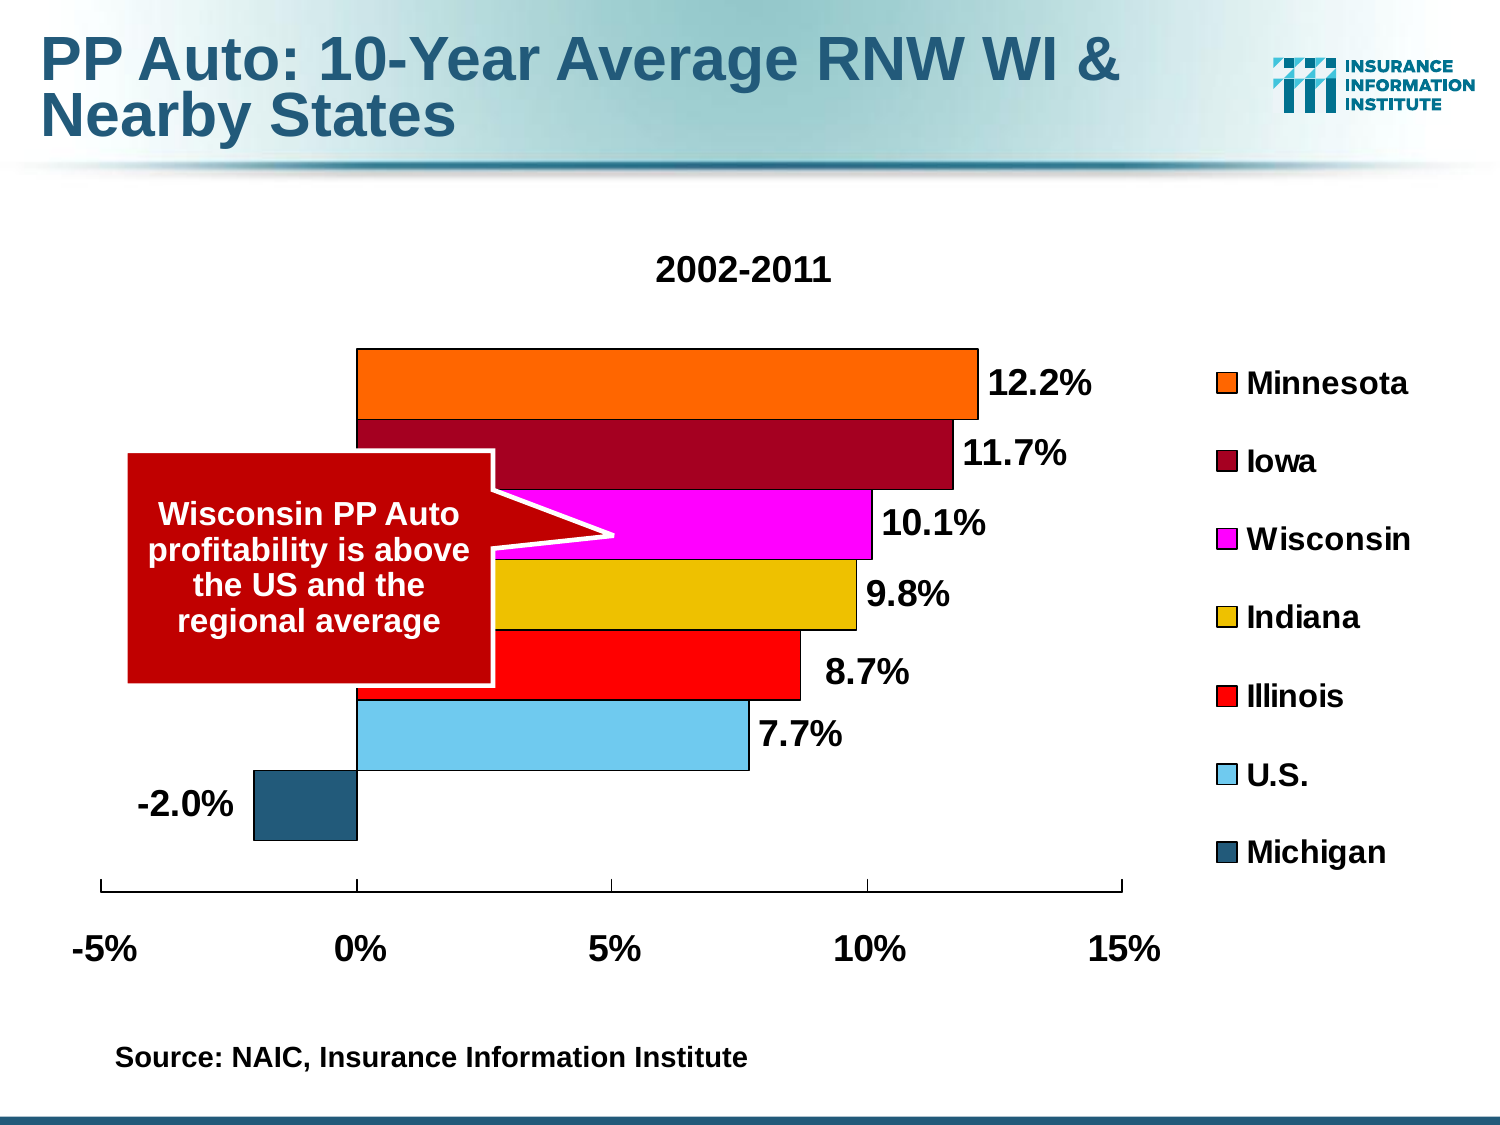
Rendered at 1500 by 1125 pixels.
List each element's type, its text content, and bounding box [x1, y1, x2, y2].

picture [0, 0, 1500, 189]
title PP Auto: 10-Year Average RNW WI & Nearby States [33, 28, 1308, 155]
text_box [52, 274, 1500, 1049]
text_box 2002-2011 [99, 237, 1388, 272]
